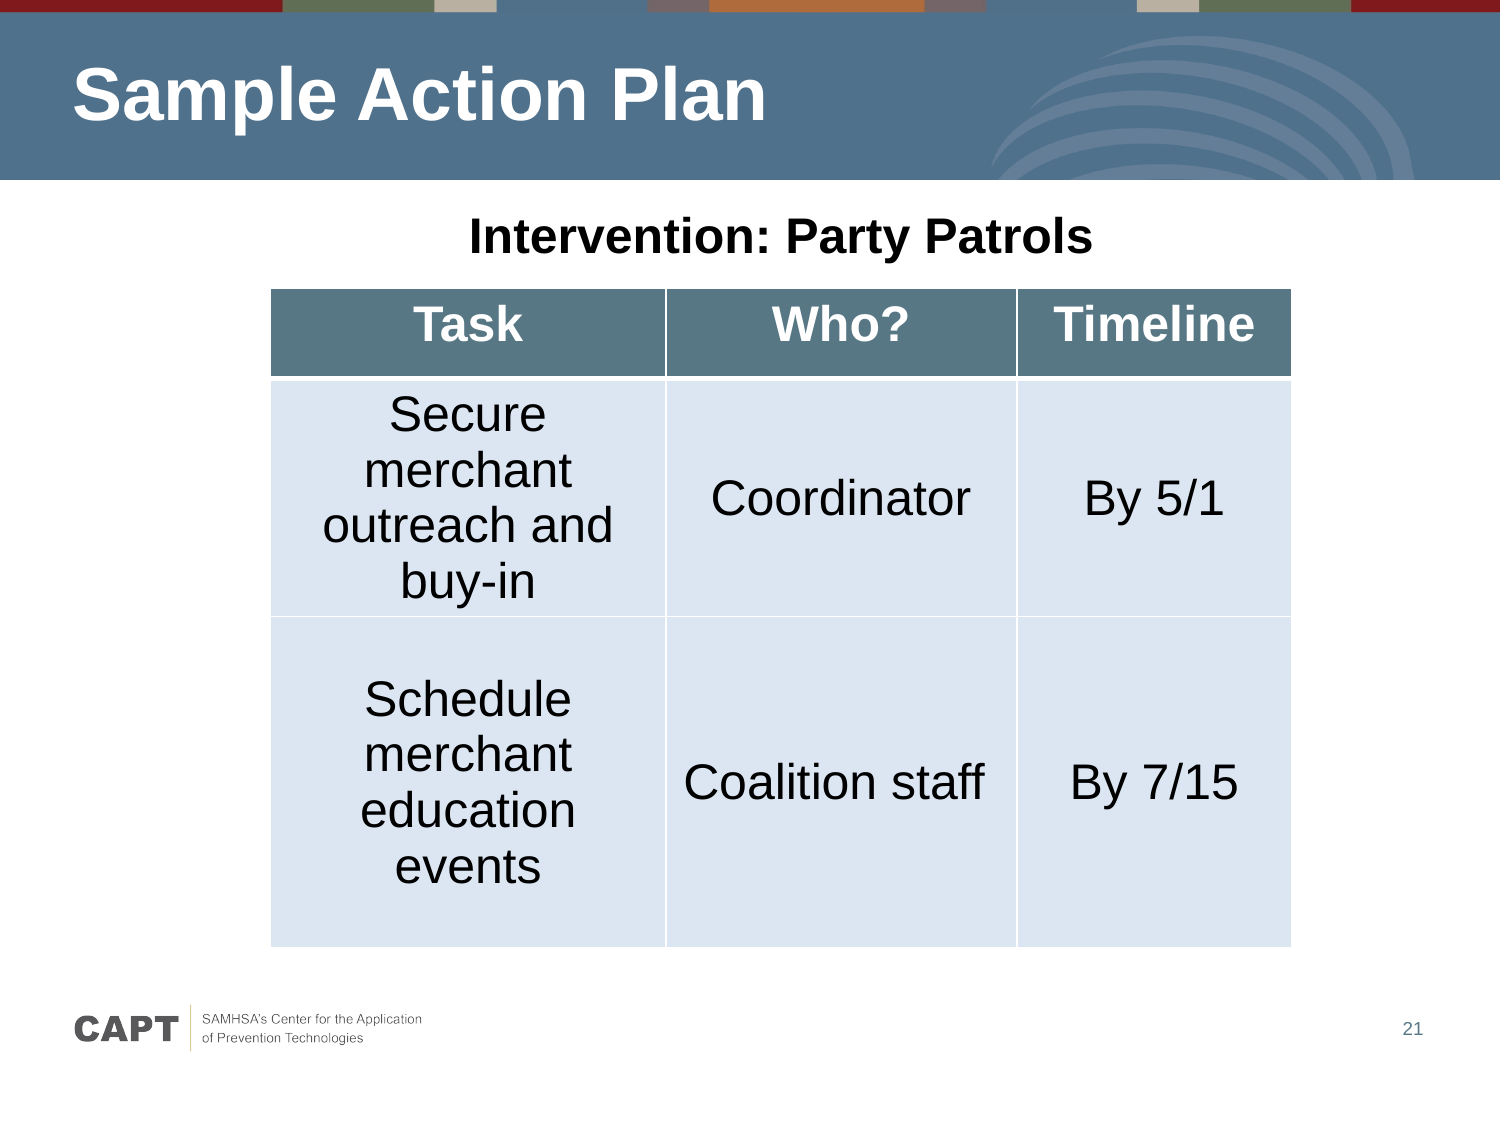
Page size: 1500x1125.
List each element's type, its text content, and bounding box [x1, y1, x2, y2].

table_cell Coordinator [667, 381, 1016, 616]
table_header Task [271, 289, 665, 376]
table_cell Schedule merchant education events [271, 617, 665, 947]
table_cell Secure merchant outreach and buy-in [271, 381, 665, 616]
text_box Intervention: Party Patrols [420, 196, 1142, 272]
picture [0, 0, 1500, 1063]
table_header Who? [667, 289, 1016, 376]
table_header Timeline [1018, 289, 1291, 376]
table_cell Coalition staff [667, 617, 1016, 947]
table_cell By 5/1 [1018, 381, 1291, 616]
table_cell By 7/15 [1018, 617, 1291, 947]
title Sample Action Plan [57, 0, 1443, 182]
